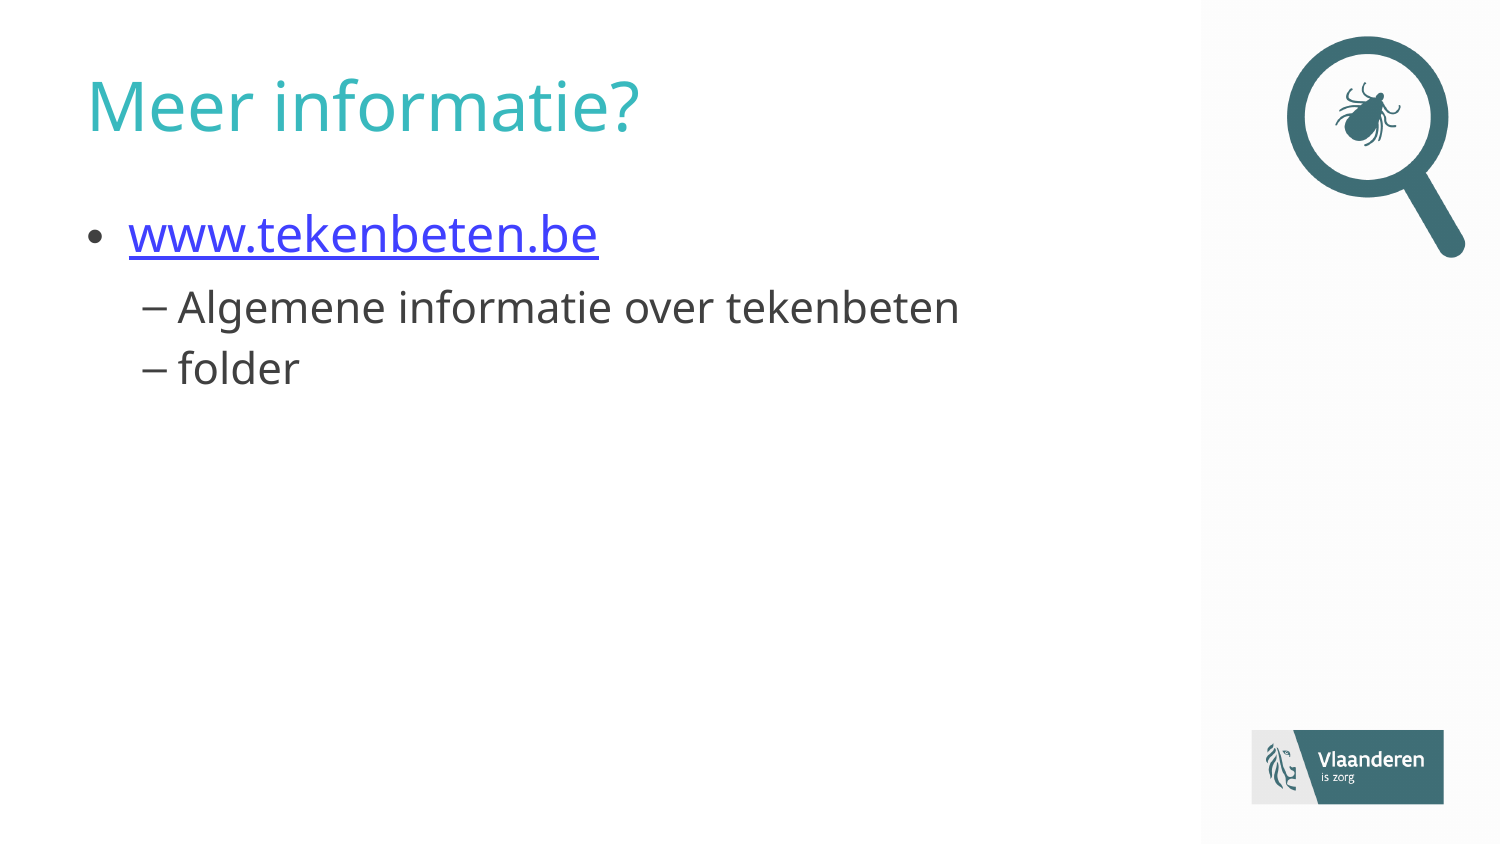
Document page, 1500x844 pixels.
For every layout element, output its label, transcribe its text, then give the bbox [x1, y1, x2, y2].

list www.tekenbeten.be Algemene informatie over tekenbeten folder [75, 196, 1425, 754]
picture [1201, 0, 1500, 844]
title Meer informatie? [75, 33, 1425, 175]
